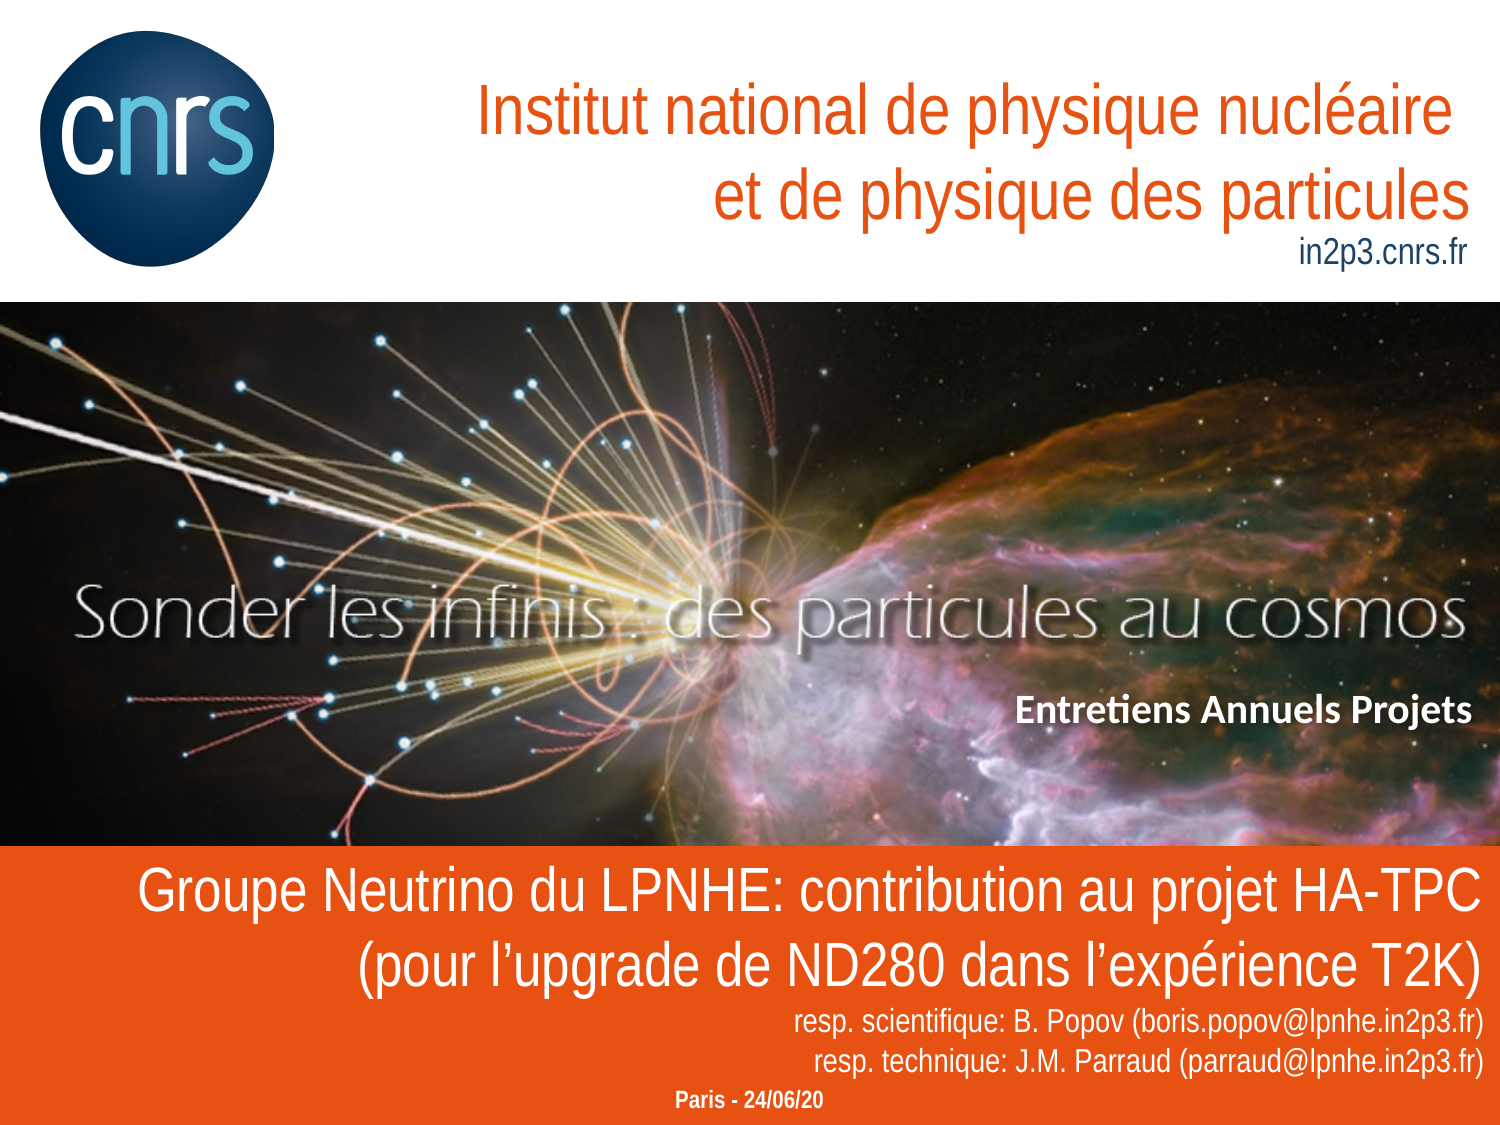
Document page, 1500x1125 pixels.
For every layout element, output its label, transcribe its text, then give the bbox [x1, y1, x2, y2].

footer Paris - 24/06/20 [194, 1083, 1306, 1125]
picture [37, 29, 274, 267]
picture [0, 302, 1500, 846]
title Groupe Neutrino du LPNHE: contribution au projet HA-TPC (pour l’upgrade de ND280 dans l’expérience T2K) resp. scientifique: B. Popov (boris.popov@lpnhe.in2p3.fr) resp. technique: J.M. Parraud (parraud@lpnhe.in2p3.fr) [88, 846, 1500, 1083]
